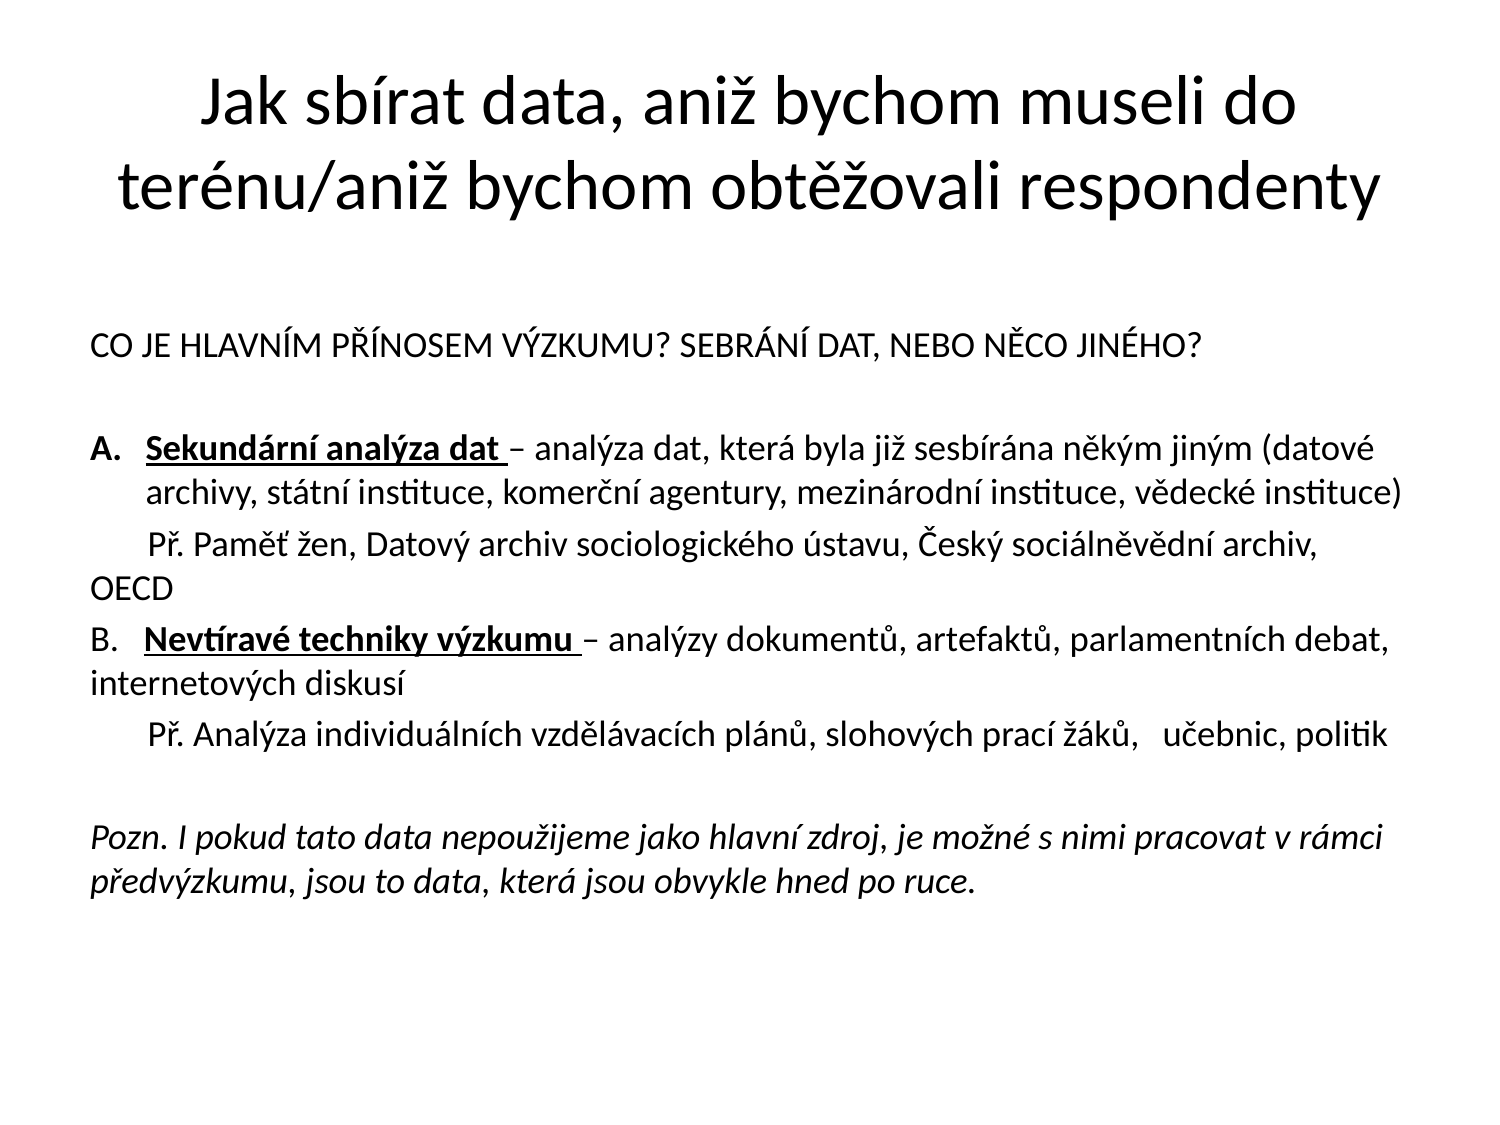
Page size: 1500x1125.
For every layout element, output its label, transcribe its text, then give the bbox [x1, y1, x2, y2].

title Jak sbírat data, aniž bychom museli do terénu/aniž bychom obtěžovali respondenty [75, 45, 1425, 233]
list CO JE HLAVNÍM PŘÍNOSEM VÝZKUMU? SEBRÁNÍ DAT, NEBO NĚCO JINÉHO? Sekundární analýza dat – analýza dat, která byla již sesbírána někým jiným (datové archivy, státní instituce, komerční agentury, mezinárodní instituce, vědecké instituce) Př. Paměť žen, Datový archiv sociologického ústavu, Český sociálněvědní archiv, OECD B. Nevtíravé techniky výzkumu – analýzy dokumentů, artefaktů, parlamentních debat, internetových diskusí Př. Analýza individuálních vzdělávacích plánů, slohových prací žáků, učebnic, politik Pozn. I pokud tato data nepoužijeme jako hlavní zdroj, je možné s nimi pracovat v rámci předvýzkumu, jsou to data, která jsou obvykle hned po ruce. [75, 262, 1425, 1005]
